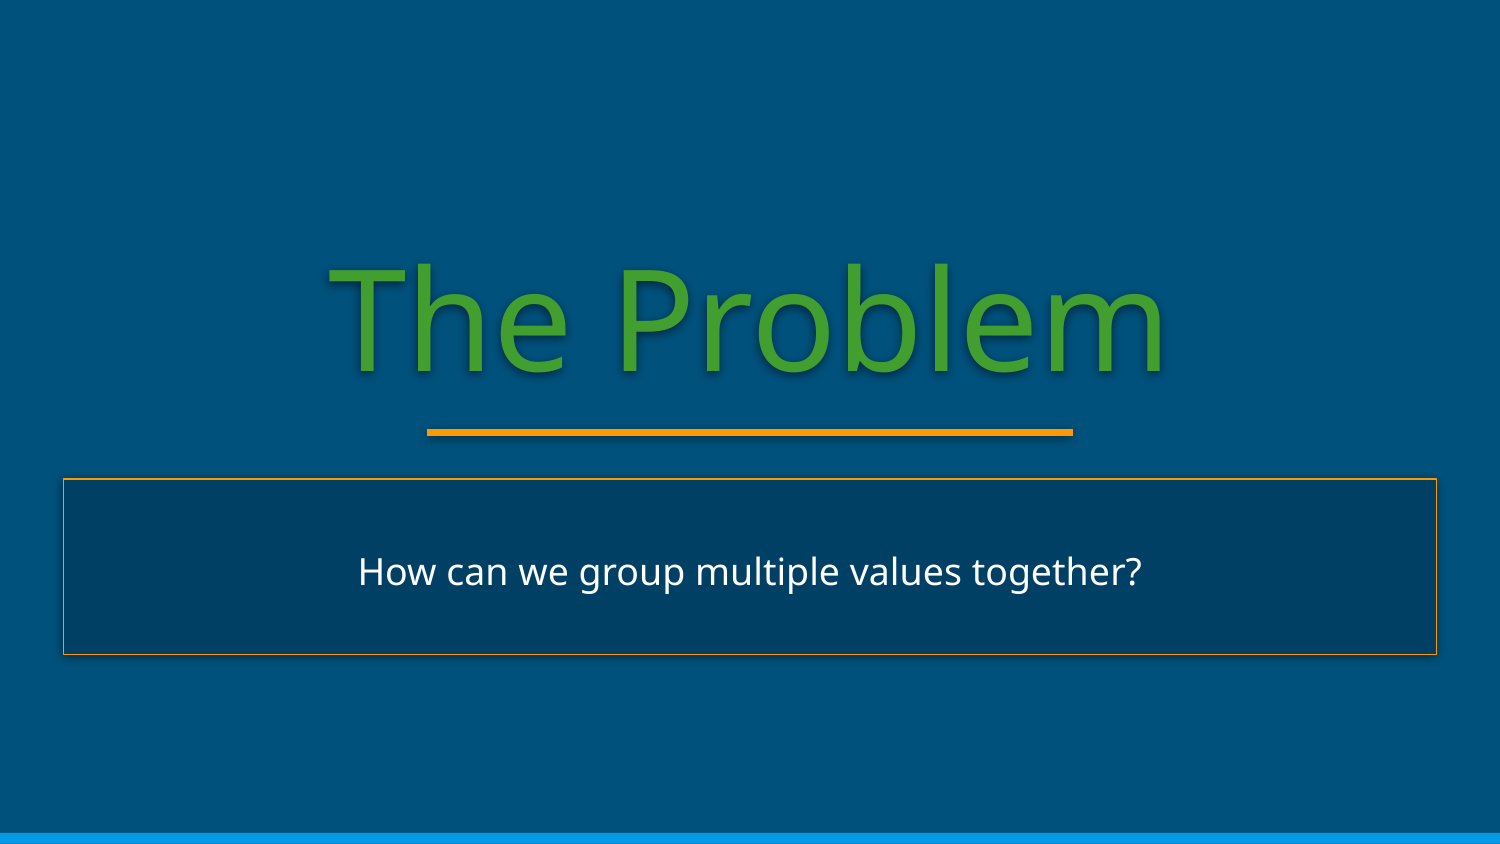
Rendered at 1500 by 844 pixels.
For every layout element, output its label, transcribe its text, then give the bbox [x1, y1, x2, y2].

title The Problem [63, 189, 1437, 442]
list How can we group multiple values together? [63, 478, 1437, 655]
